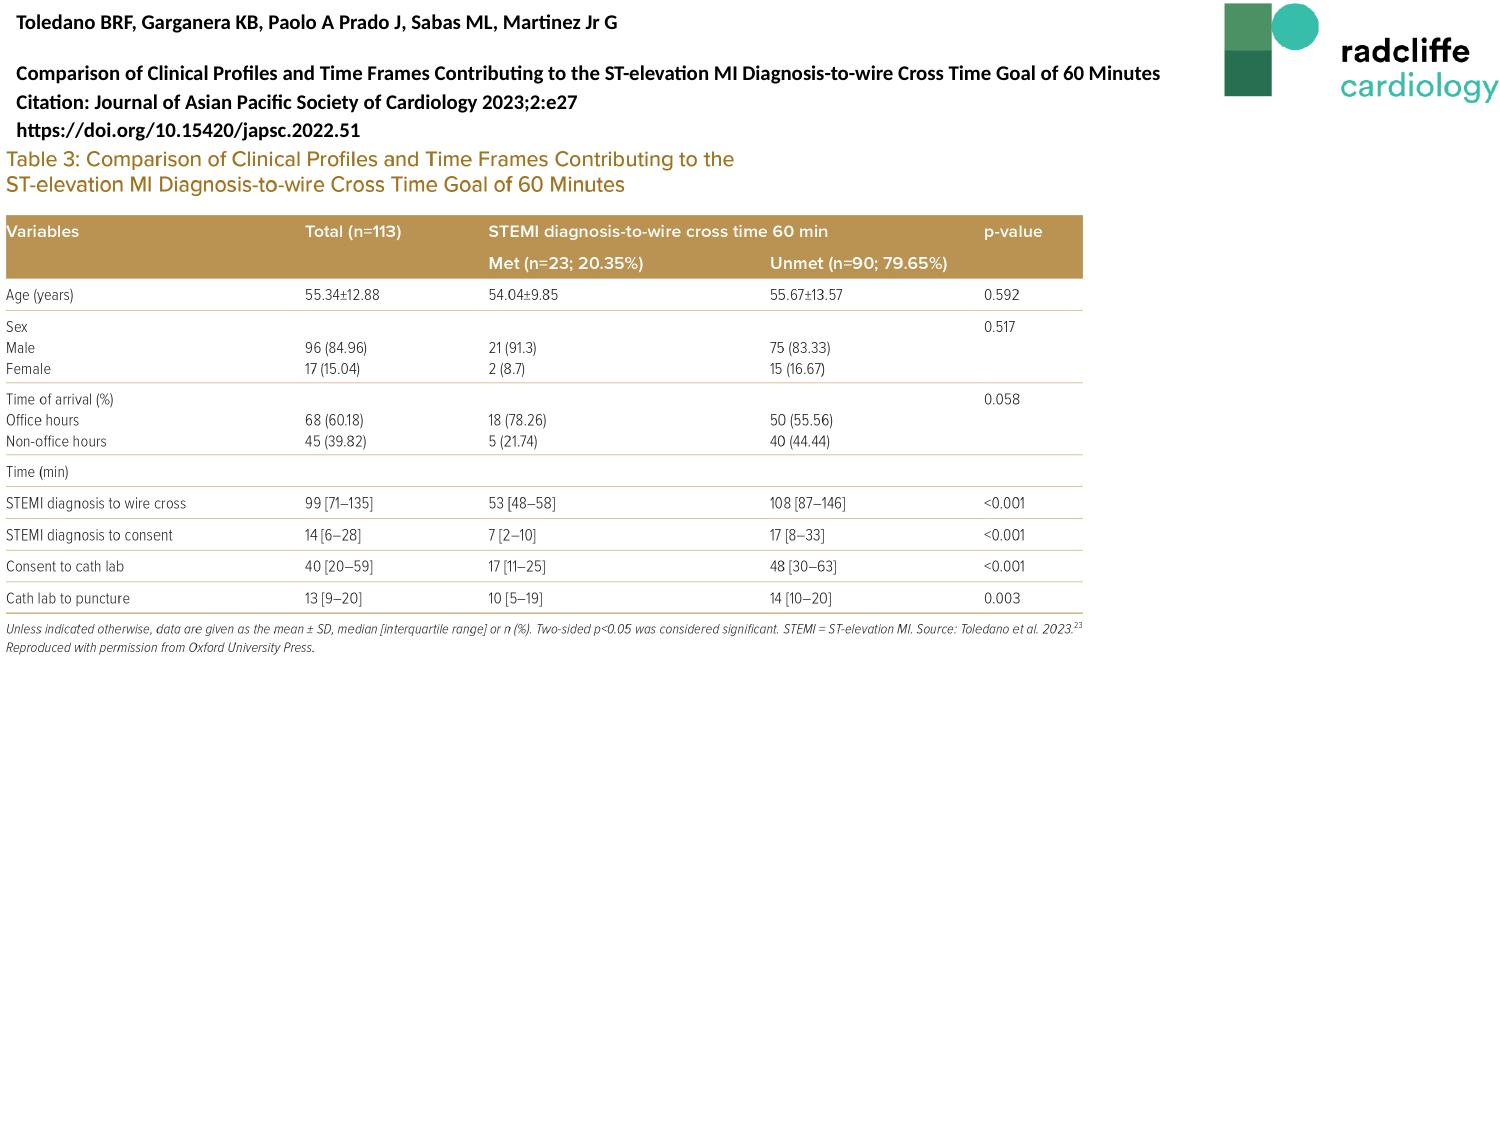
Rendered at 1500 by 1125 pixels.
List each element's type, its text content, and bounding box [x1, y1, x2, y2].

text_box Comparison of Clinical Profiles and Time Frames Contributing to the ST-elevation MI Diagnosis-to-wire Cross Time Goal of 60 Minutes [1, 51, 1224, 81]
text_box Citation: Journal of Asian Pacific Society of Cardiology 2023;2:e27 [1, 81, 1500, 109]
picture [1224, 1, 1499, 104]
text_box https://doi.org/10.15420/japsc.2022.51 [1, 109, 1500, 150]
picture [1, 141, 1096, 657]
text_box Toledano BRF, Garganera KB, Paolo A Prado J, Sabas ML, Martinez Jr G [1, 1, 939, 42]
